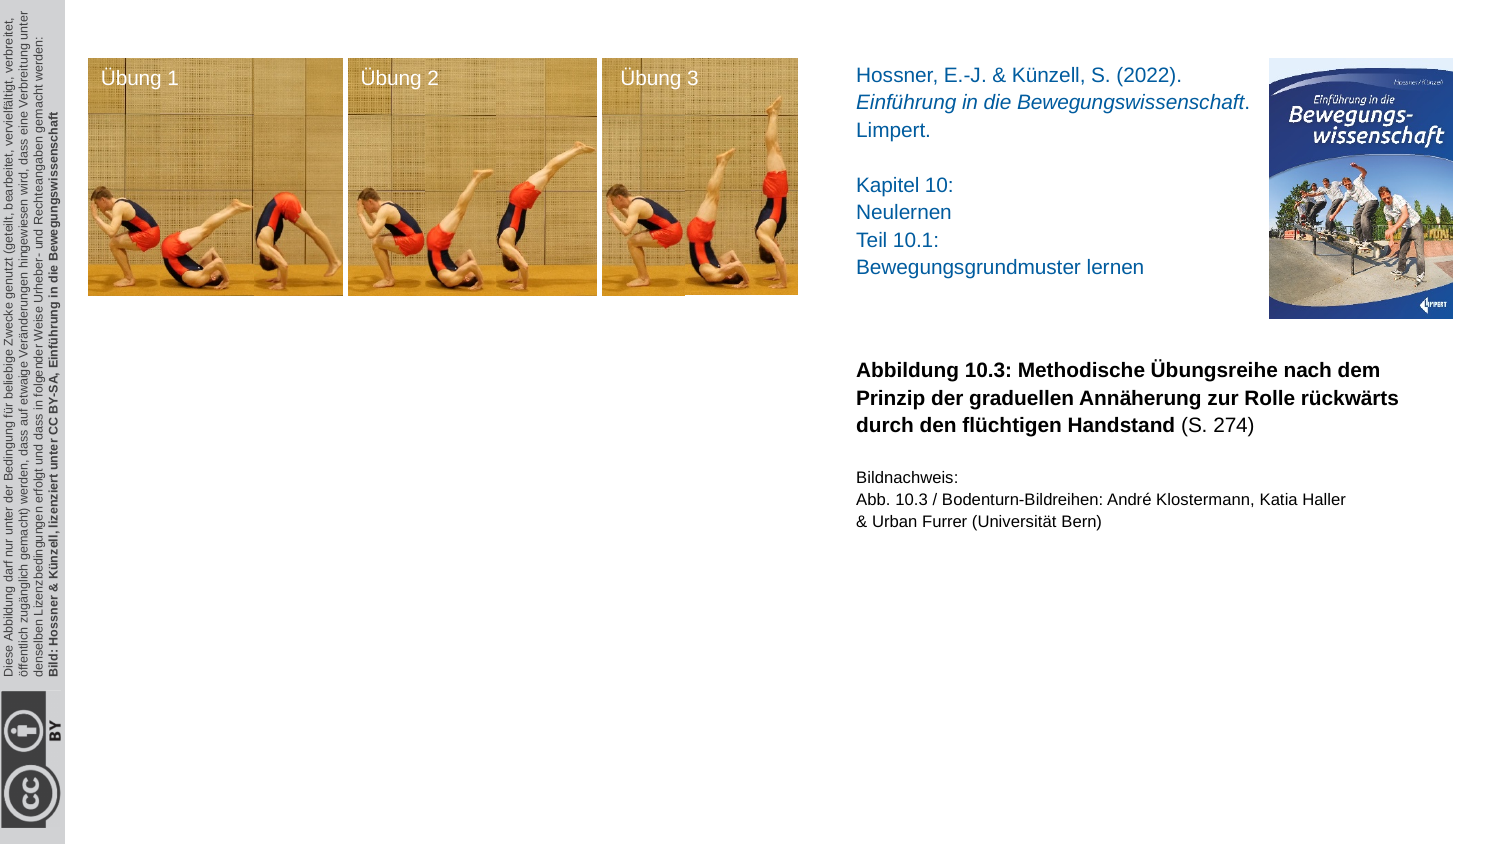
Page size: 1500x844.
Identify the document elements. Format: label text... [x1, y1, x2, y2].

text_box Abbildung 10.3: Methodische Übungsreihe nach dem Prinzip der graduellen Annäherung zur Rolle rückwärts durch den flüchtigen Handstand (S. 274) [856, 354, 1447, 443]
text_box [88, 58, 798, 296]
picture [1269, 58, 1453, 319]
picture [2, 691, 61, 828]
text_box Bildnachweis: Abb. 10.3 / Bodenturn-Bildreihen: André Klostermann, Katia Haller & Urban Furrer (Universität Bern) [856, 465, 1447, 537]
text_box Hossner, E.-J. & Künzell, S. (2022). Einführung in die Bewegungswissenschaft. Limpert. Kapitel 10: Neulernen Teil 10.1: Bewegungsgrundmuster lernen [856, 58, 1251, 285]
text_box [0, 389, 455, 455]
